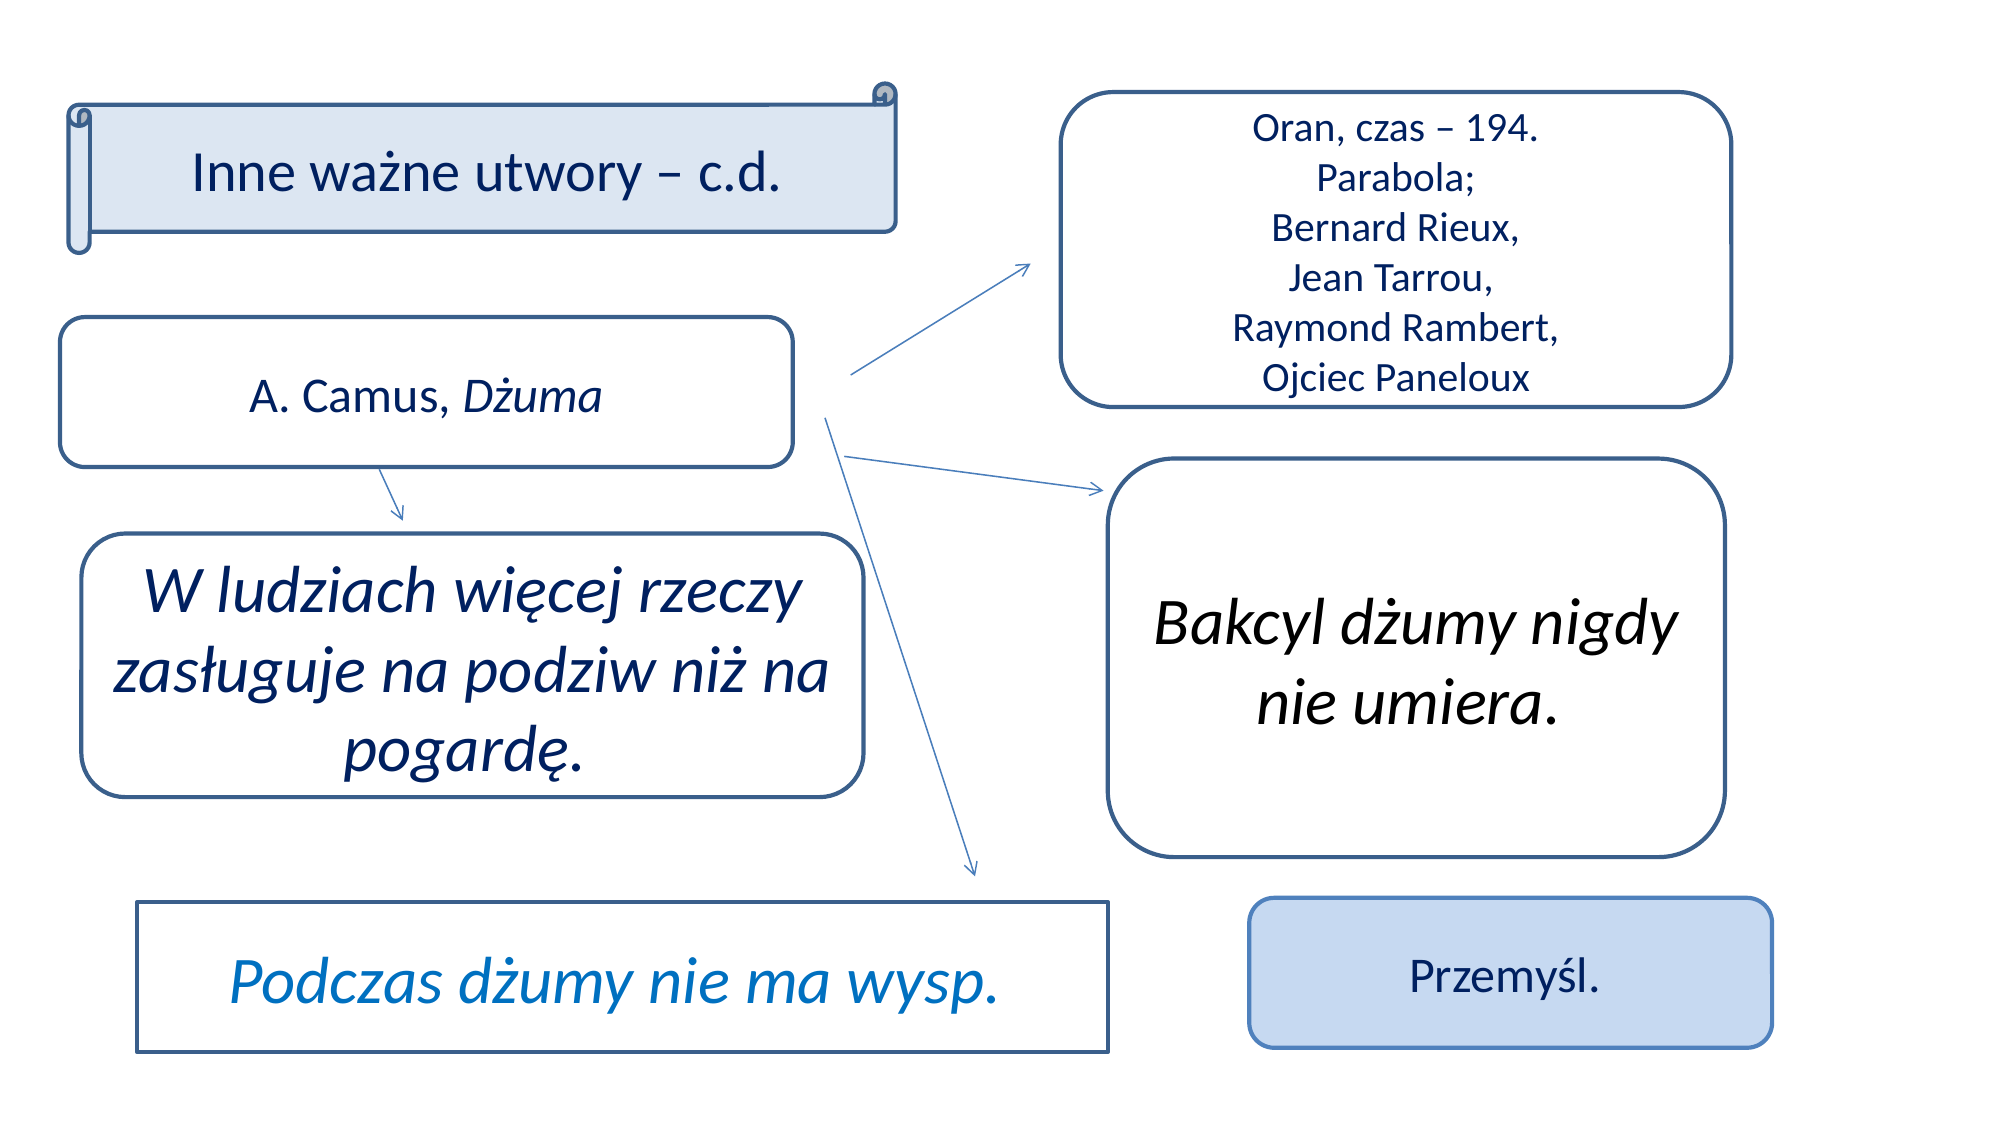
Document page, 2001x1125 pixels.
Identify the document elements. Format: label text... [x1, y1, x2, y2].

text_box Inne ważne utwory – c.d. [66, 81, 898, 256]
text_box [824, 417, 976, 877]
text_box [850, 263, 1031, 376]
text_box Oran, czas – 194. Parabola; Bernard Rieux, Jean Tarrou, Raymond Rambert, Ojciec Paneloux [1058, 89, 1734, 410]
text_box A. Camus, Dżuma [57, 314, 795, 470]
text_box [979, 456, 1104, 491]
text_box W ludziach więcej rzeczy zasługuje na podziw niż na pogardę. [79, 531, 819, 800]
text_box Podczas dżumy nie ma wysp. [135, 900, 1110, 1054]
text_box Bakcyl dżumy nigdy nie umiera. [1105, 456, 1728, 860]
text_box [379, 469, 404, 521]
text_box Przemyśl. [1247, 895, 1775, 1050]
